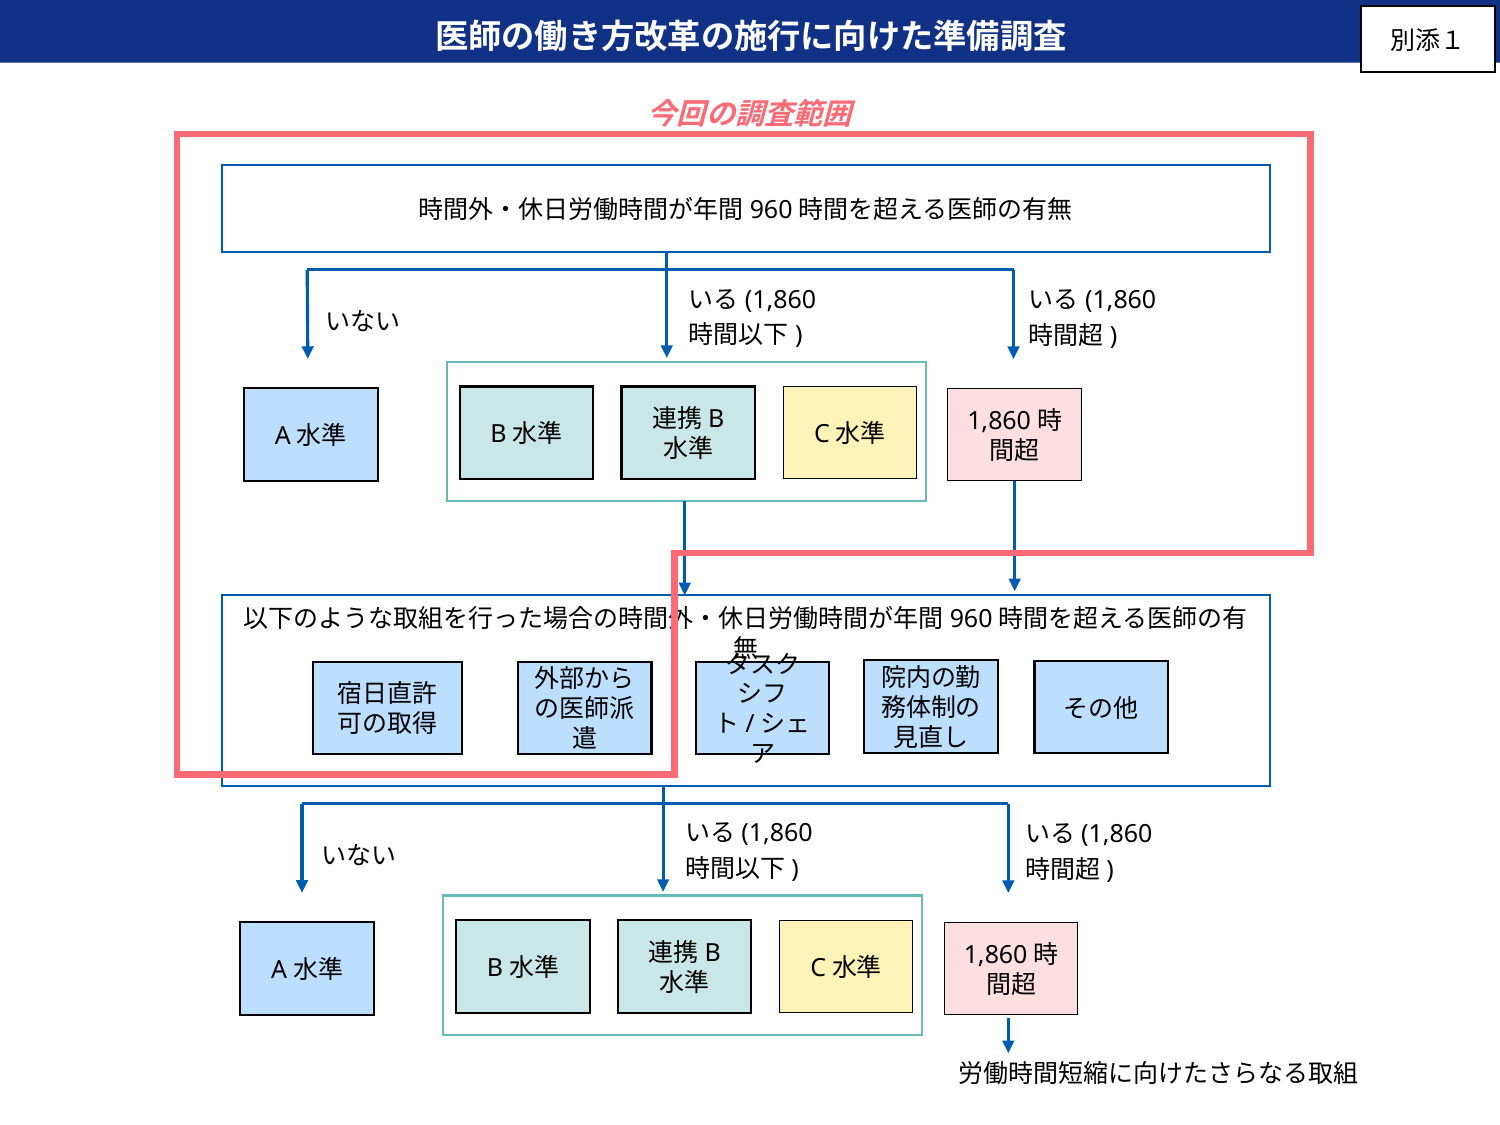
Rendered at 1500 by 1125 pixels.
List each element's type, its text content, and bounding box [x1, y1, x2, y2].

text_box 別添１ [1360, 5, 1496, 73]
text_box 医師の働き方改革の施行に向けた準備調査 [0, 0, 1500, 63]
text_box [442, 894, 923, 1036]
text_box いる(1,860時間以下) [670, 805, 833, 891]
text_box タスク シフト/シェア [695, 661, 830, 755]
text_box 院内の勤務体制の見直し [863, 659, 999, 754]
text_box [176, 133, 1311, 776]
text_box その他 [1033, 660, 1169, 754]
text_box 1,860時間超 [944, 922, 1078, 1015]
text_box 以下のような取組を行った場合の時間外・休日労働時間が年間960時間を超える医師の有無 [221, 594, 1271, 787]
text_box いない [307, 826, 469, 878]
text_box 今回の調査範囲 [632, 80, 868, 138]
text_box A水準 [239, 921, 375, 1016]
text_box いる(1,860時間超) [1010, 804, 1173, 891]
text_box 労働時間短縮に向けたさらなる取組 [944, 1044, 1426, 1095]
